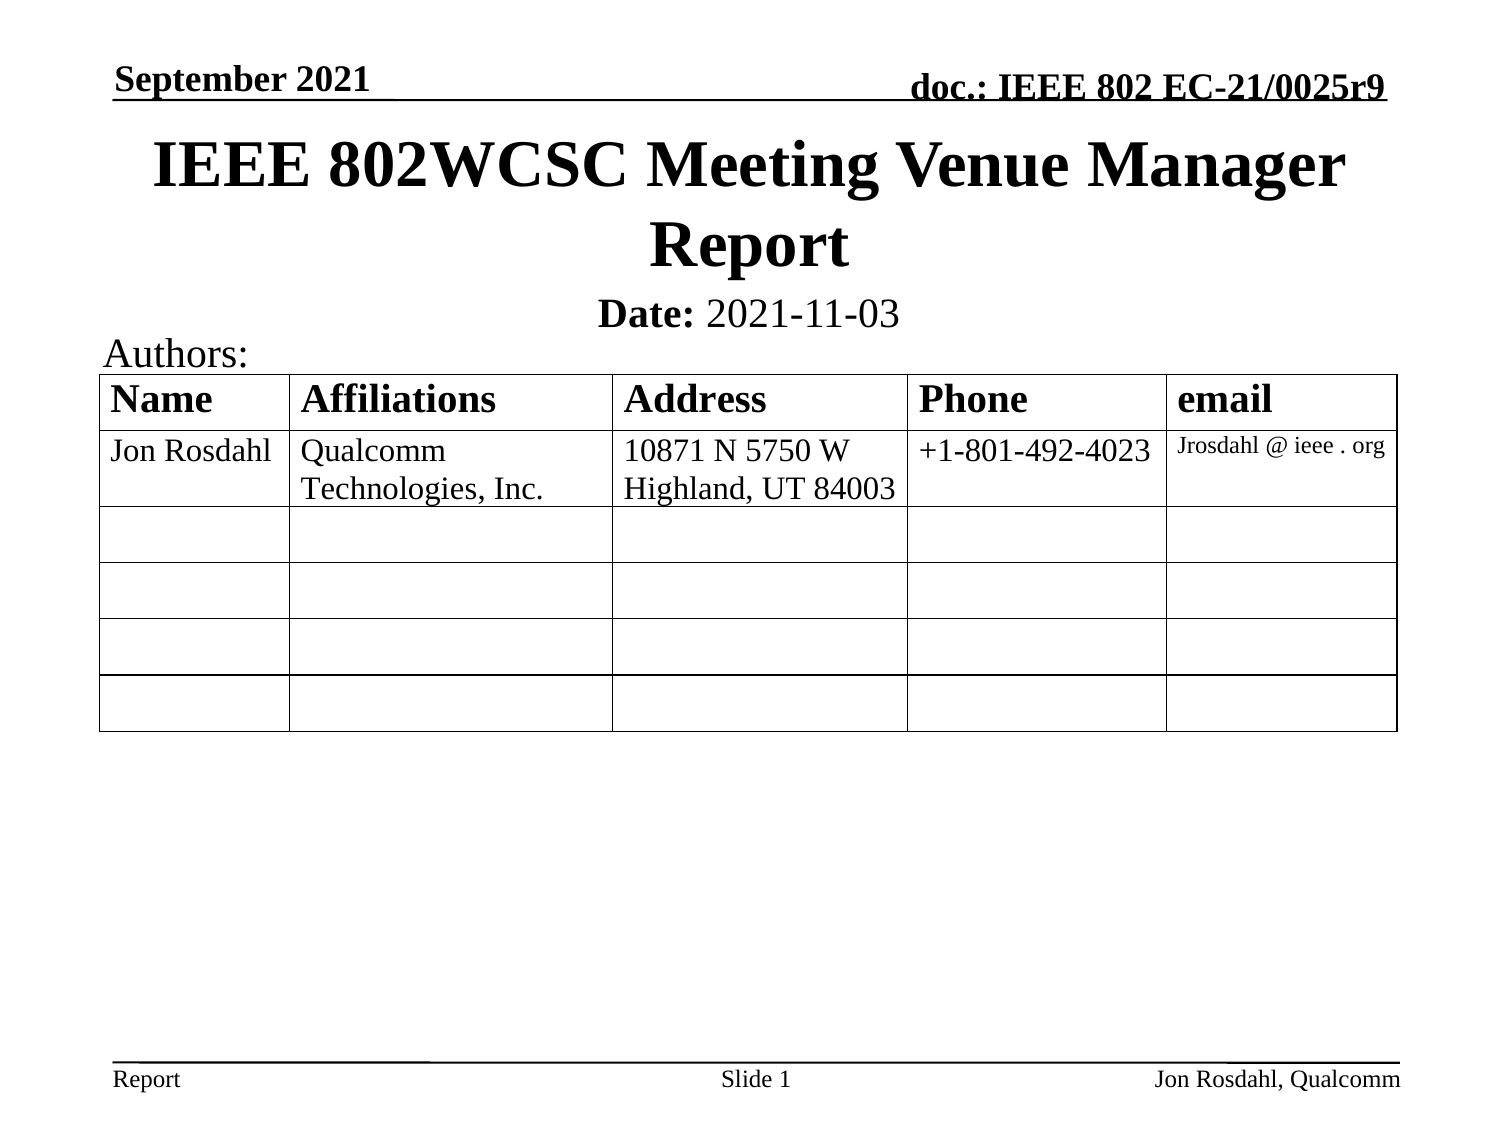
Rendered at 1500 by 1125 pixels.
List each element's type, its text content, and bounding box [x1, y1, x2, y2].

title IEEE 802WCSC Meeting Venue Manager Report [112, 112, 1388, 288]
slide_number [114, 54, 493, 100]
footer Jon Rosdahl, Qualcomm [902, 1061, 1402, 1093]
text_box Authors: [87, 318, 325, 372]
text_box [83, 373, 1417, 783]
list Date: 2021-11-03 [111, 277, 1387, 344]
slide_number Slide 1 [712, 1061, 800, 1123]
